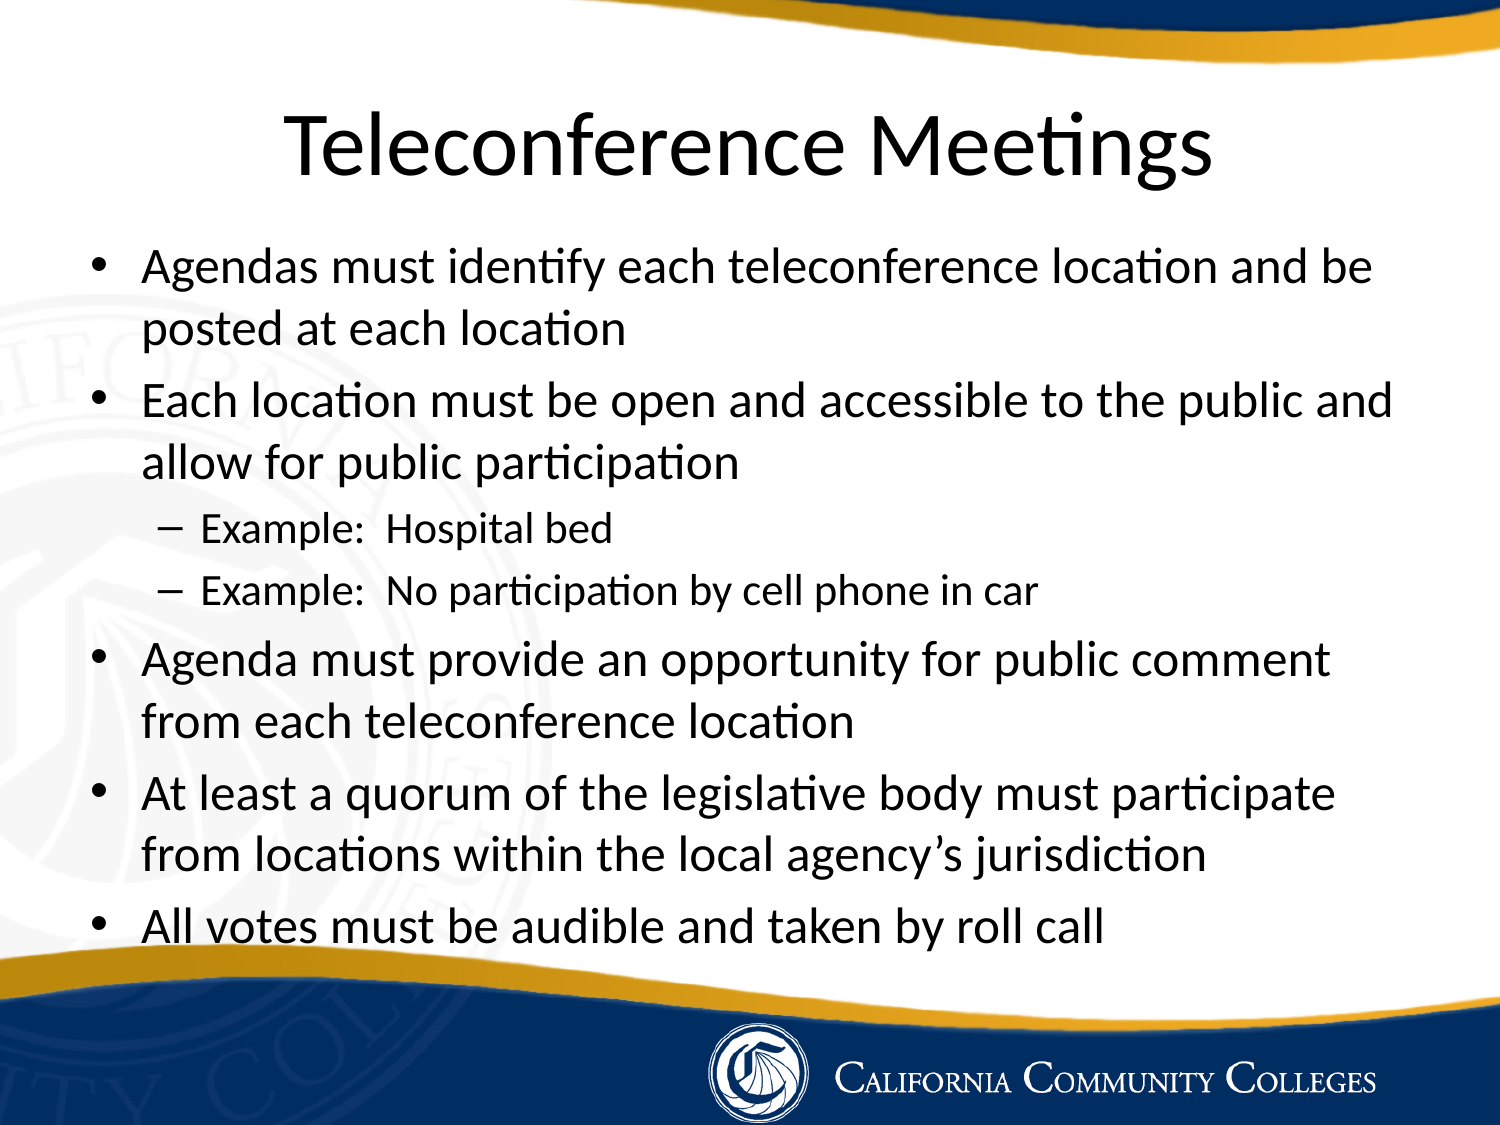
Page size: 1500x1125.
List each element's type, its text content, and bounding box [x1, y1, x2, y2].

picture [0, 0, 1500, 1125]
title Teleconference Meetings [75, 45, 1425, 224]
list Agendas must identify each teleconference location and be posted at each location Each location must be open and accessible to the public and allow for public participation Example: Hospital bed Example: No participation by cell phone in car Agenda must provide an opportunity for public comment from each teleconference location At least a quorum of the legislative body must participate from locations within the local agency’s jurisdiction All votes must be audible and taken by roll call [75, 224, 1425, 968]
